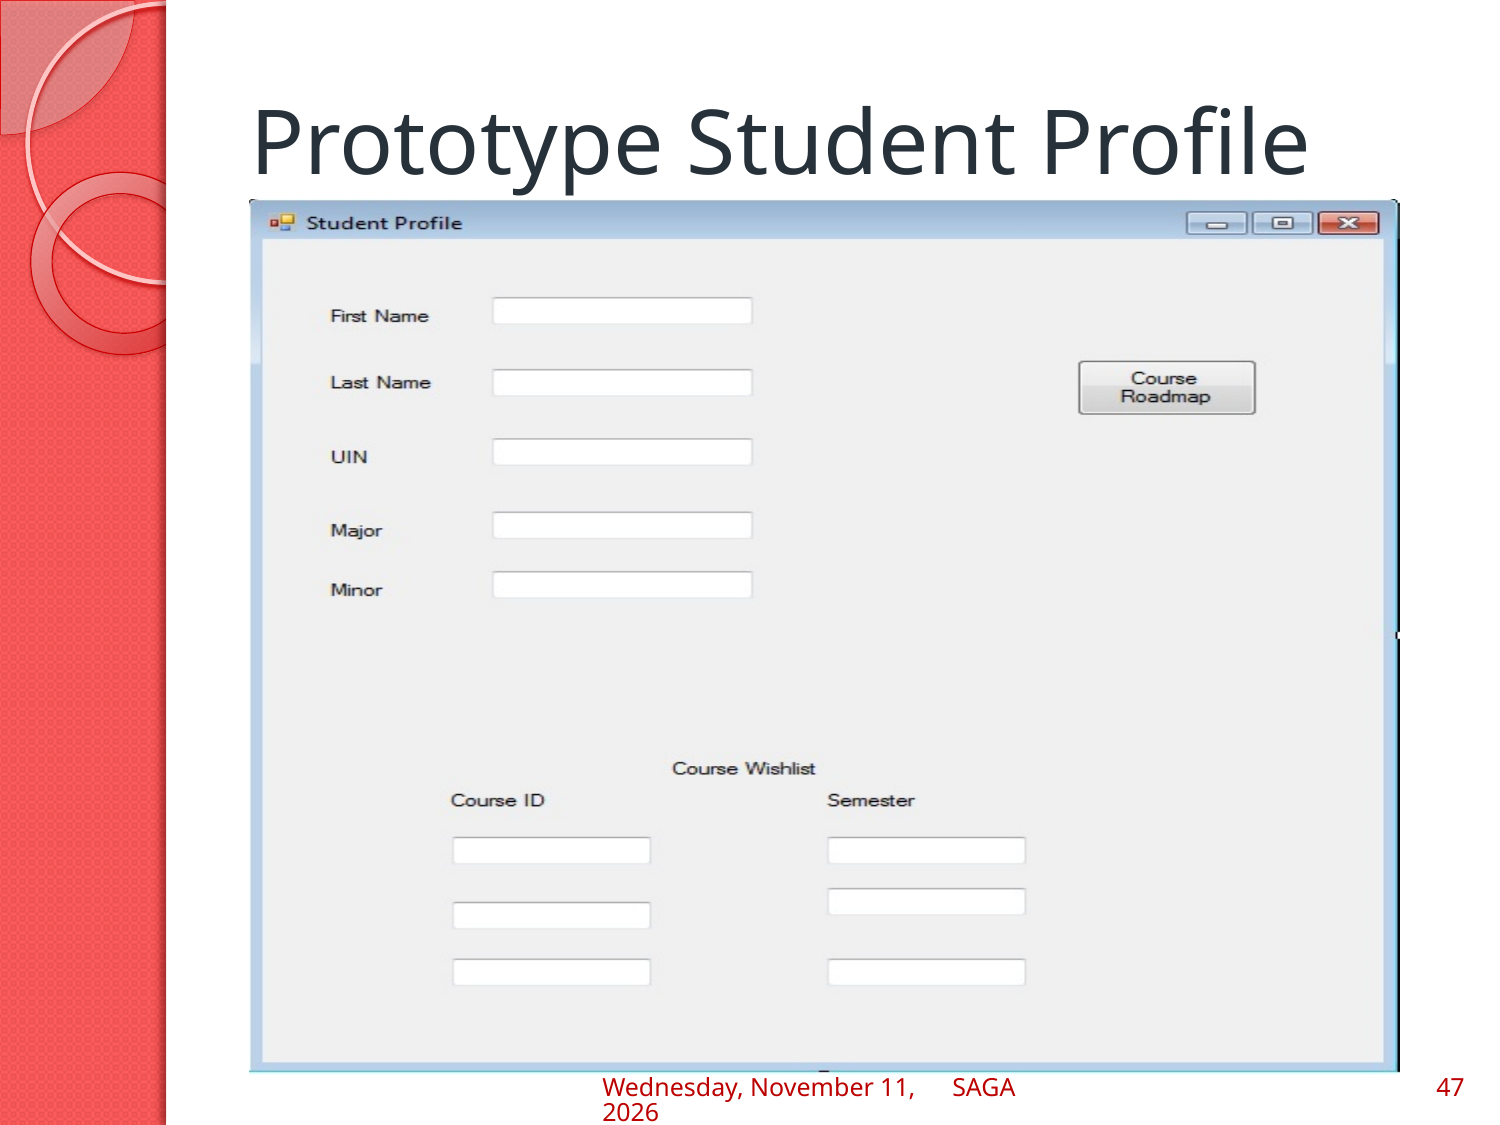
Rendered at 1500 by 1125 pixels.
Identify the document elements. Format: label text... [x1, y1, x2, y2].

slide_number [587, 1087, 937, 1113]
picture [249, 199, 1401, 1076]
title Prototype Student Profile [235, 45, 1466, 233]
slide_number 47 [1413, 1034, 1488, 1113]
footer SAGA [937, 1034, 1413, 1113]
